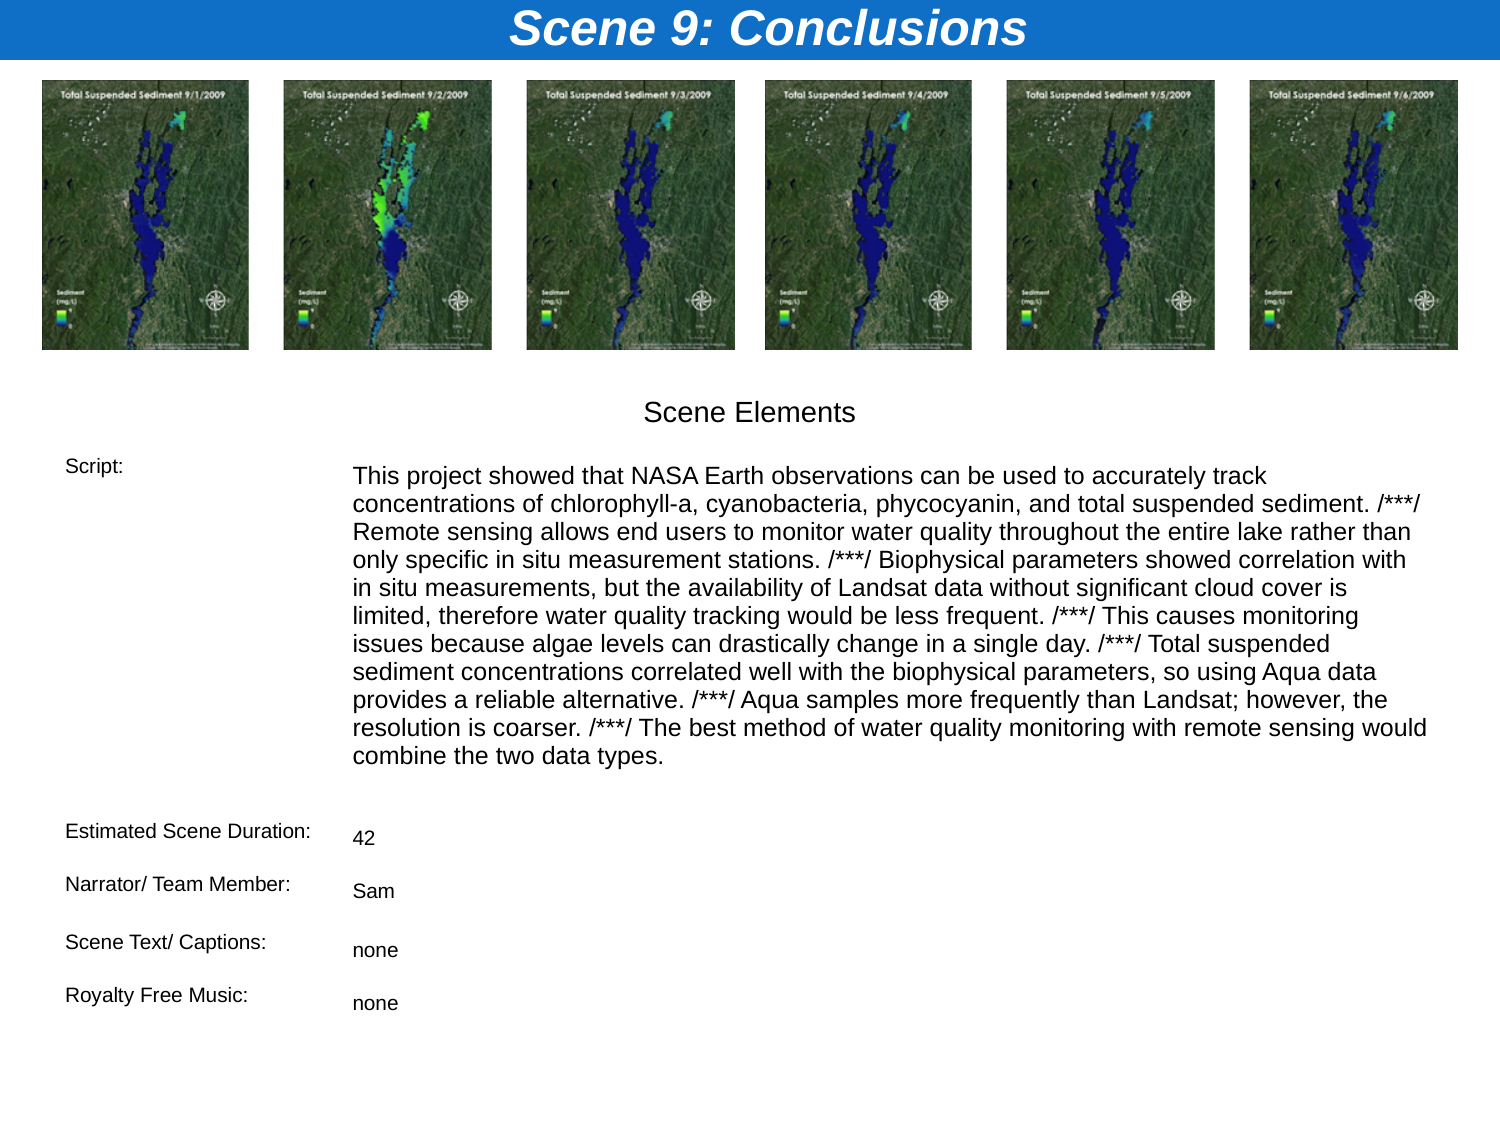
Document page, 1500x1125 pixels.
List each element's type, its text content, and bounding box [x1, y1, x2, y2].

text_box Scene 9: Conclusions [337, 0, 1200, 50]
table_cell Narrator/ Team Member: [50, 865, 338, 923]
picture [42, 80, 735, 350]
table_header Scene Elements [50, 389, 1450, 447]
table_cell Script: [50, 447, 338, 812]
picture [765, 80, 1458, 350]
table_cell none [338, 977, 1450, 1030]
table_cell Estimated Scene Duration: [50, 812, 338, 865]
table_cell 42 [338, 812, 1450, 865]
table_cell Royalty Free Music: [50, 977, 338, 1030]
table_cell Sam [338, 865, 1450, 923]
table_cell none [338, 923, 1450, 977]
table_cell Scene Text/ Captions: [50, 923, 338, 977]
table_cell This project showed that NASA Earth observations can be used to accurately track concentrations of chlorophyll-a, cyanobacteria, phycocyanin, and total suspended sediment. /***/ Remote sensing allows end users to monitor water quality throughout the entire lake rather than only specific in situ measurement stations. /***/ Biophysical parameters showed correlation with in situ measurements, but the availability of Landsat data without significant cloud cover is limited, therefore water quality tracking would be less frequent. /***/ This causes monitoring issues because algae levels can drastically change in a single day. /***/ Total suspended sediment concentrations correlated well with the biophysical parameters, so using Aqua data provides a reliable alternative. /***/ Aqua samples more frequently than Landsat; however, the resolution is coarser. /***/ The best method of water quality monitoring with remote sensing would combine the two data types. [338, 447, 1450, 812]
